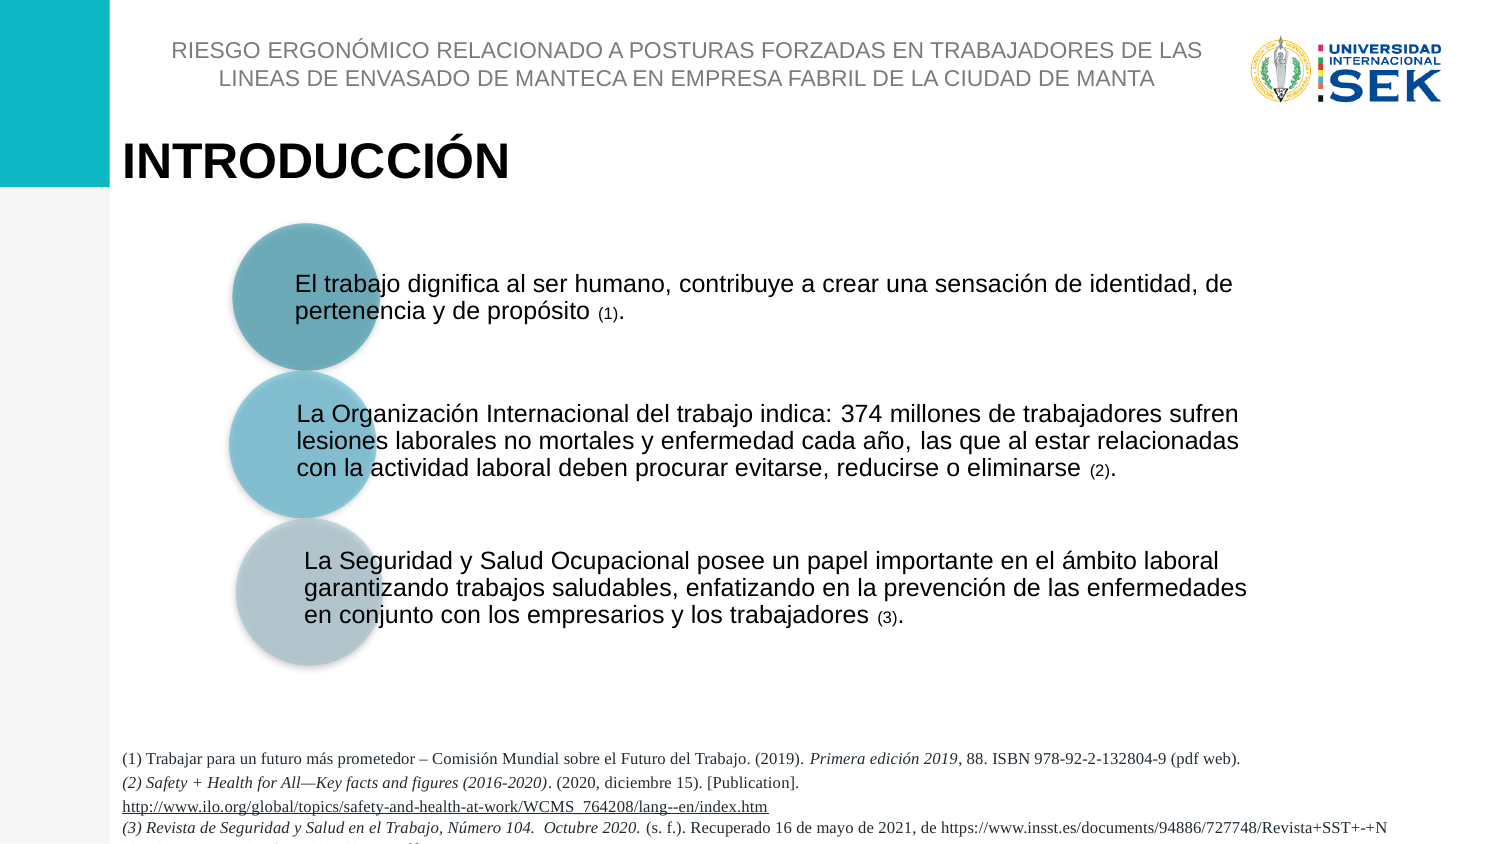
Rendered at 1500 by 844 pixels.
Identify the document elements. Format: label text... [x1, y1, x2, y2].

picture [1209, 7, 1500, 134]
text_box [71, 222, 1306, 666]
text_box (1) Trabajar para un futuro más prometedor – Comisión Mundial sobre el Futuro del Trabajo. (2019). Primera edición 2019, 88. ISBN 978-92-2-132804-9 (pdf web). (2) Safety + Health for All—Key facts and figures (2016-2020). (2020, diciembre 15). [Publication]. http://www.ilo.org/global/topics/safety-and-health-at-work/WCMS_764208/lang--en/index.htm (3) Revista de Seguridad y Salud en el Trabajo, Número 104. Octubre 2020. (s. f.). Recuperado 16 de mayo de 2021, de https://www.insst.es/documents/94886/727748/Revista+SST+-+N%C3%BAmero+104+(versi%C3%B3n+pdf). [107, 736, 1450, 844]
text_box INTRODUCCIÓN [107, 121, 534, 197]
title RIESGO ERGONÓMICO RELACIONADO A POSTURAS FORZADAS EN TRABAJADORES DE LAS LINEAS DE ENVASADO DE MANTECA EN EMPRESA FABRIL DE LA CIUDAD DE MANTA [137, 0, 1237, 107]
